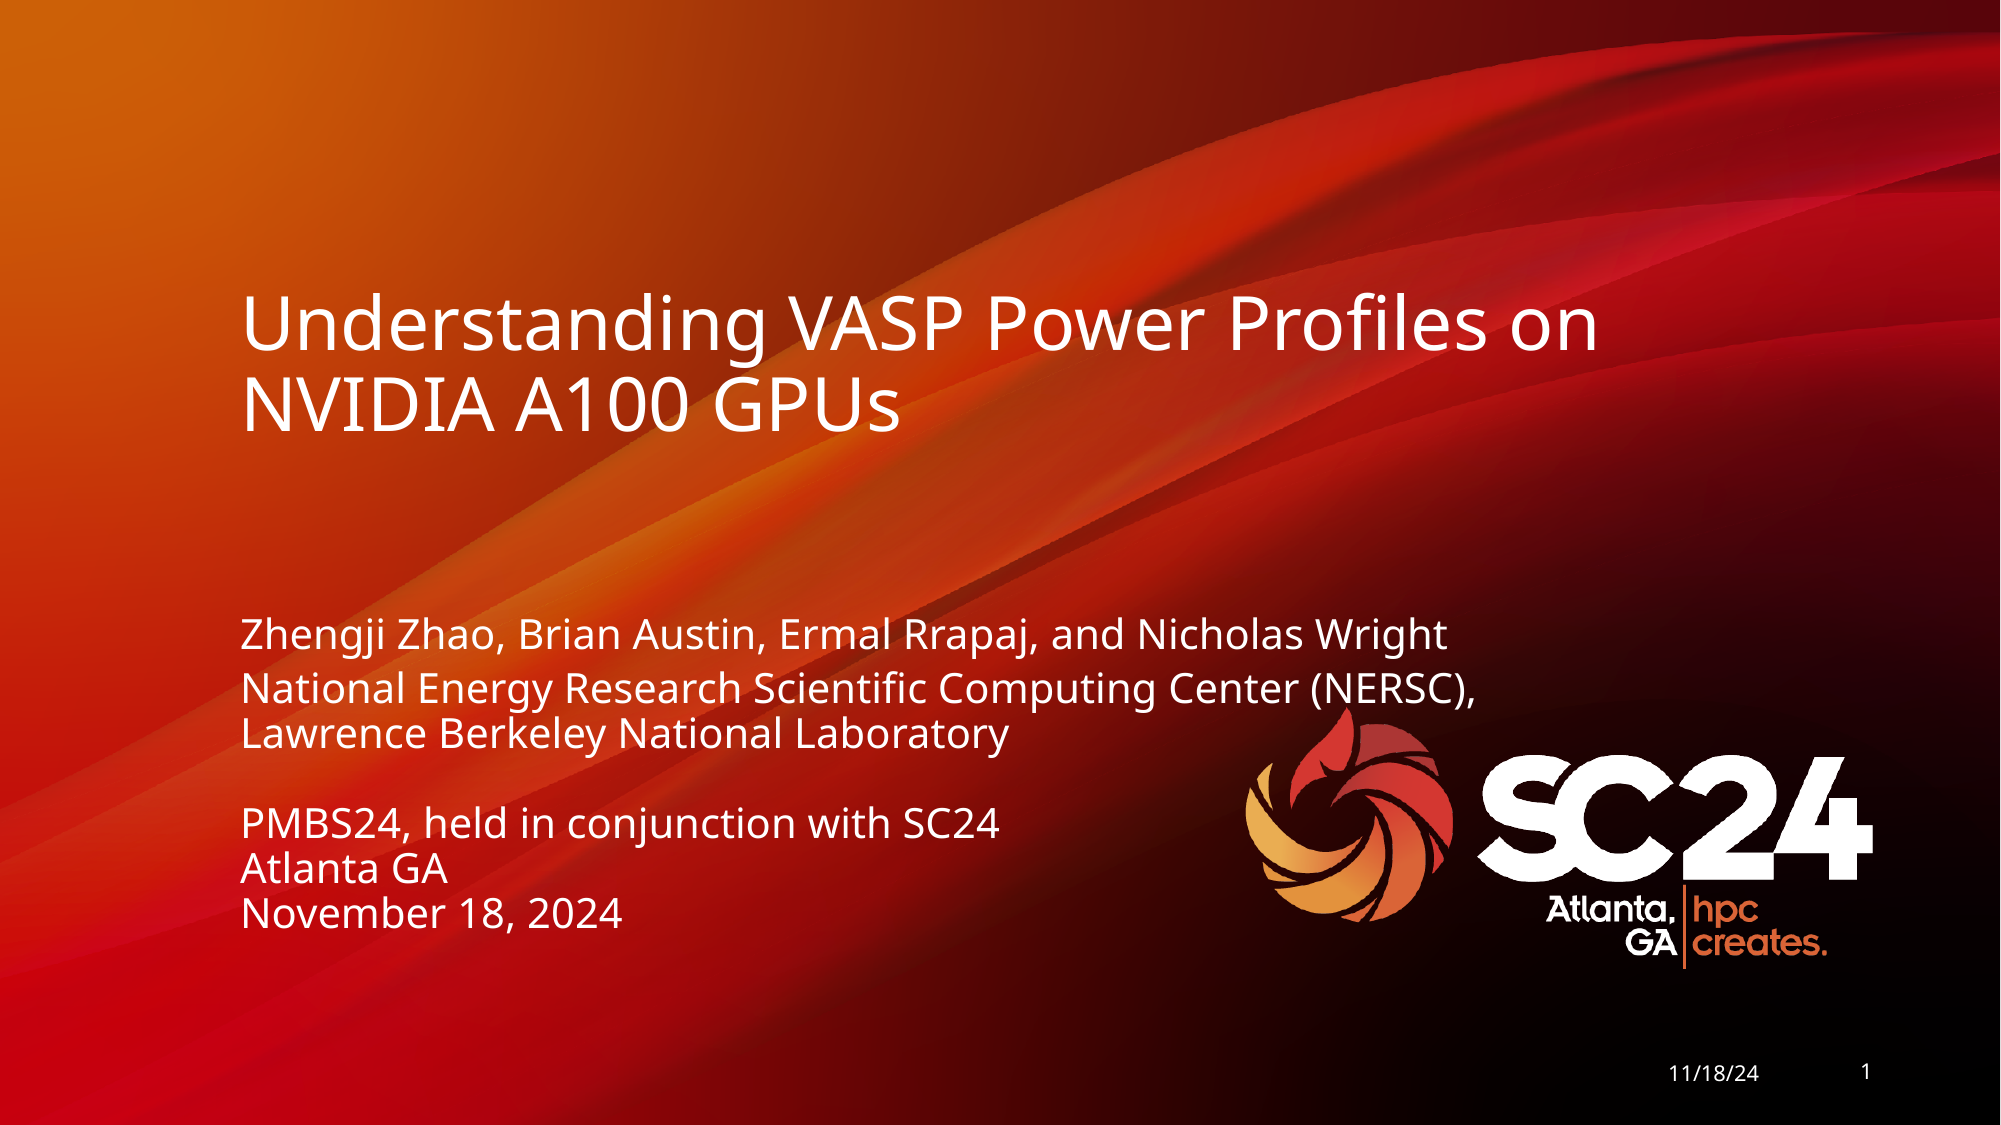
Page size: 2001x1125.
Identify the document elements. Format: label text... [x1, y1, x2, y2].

subtitle Zhengji Zhao, Brian Austin, Ermal Rrapaj, and Nicholas Wright National Energy Research Scientific Computing Center (NERSC), Lawrence Berkeley National Laboratory PMBS24, held in conjunction with SC24 Atlanta GA November 18, 2024 [225, 606, 1775, 1060]
title Understanding VASP Power Profiles on NVIDIA A100 GPUs [225, 156, 1775, 456]
picture [0, 0, 2001, 1125]
